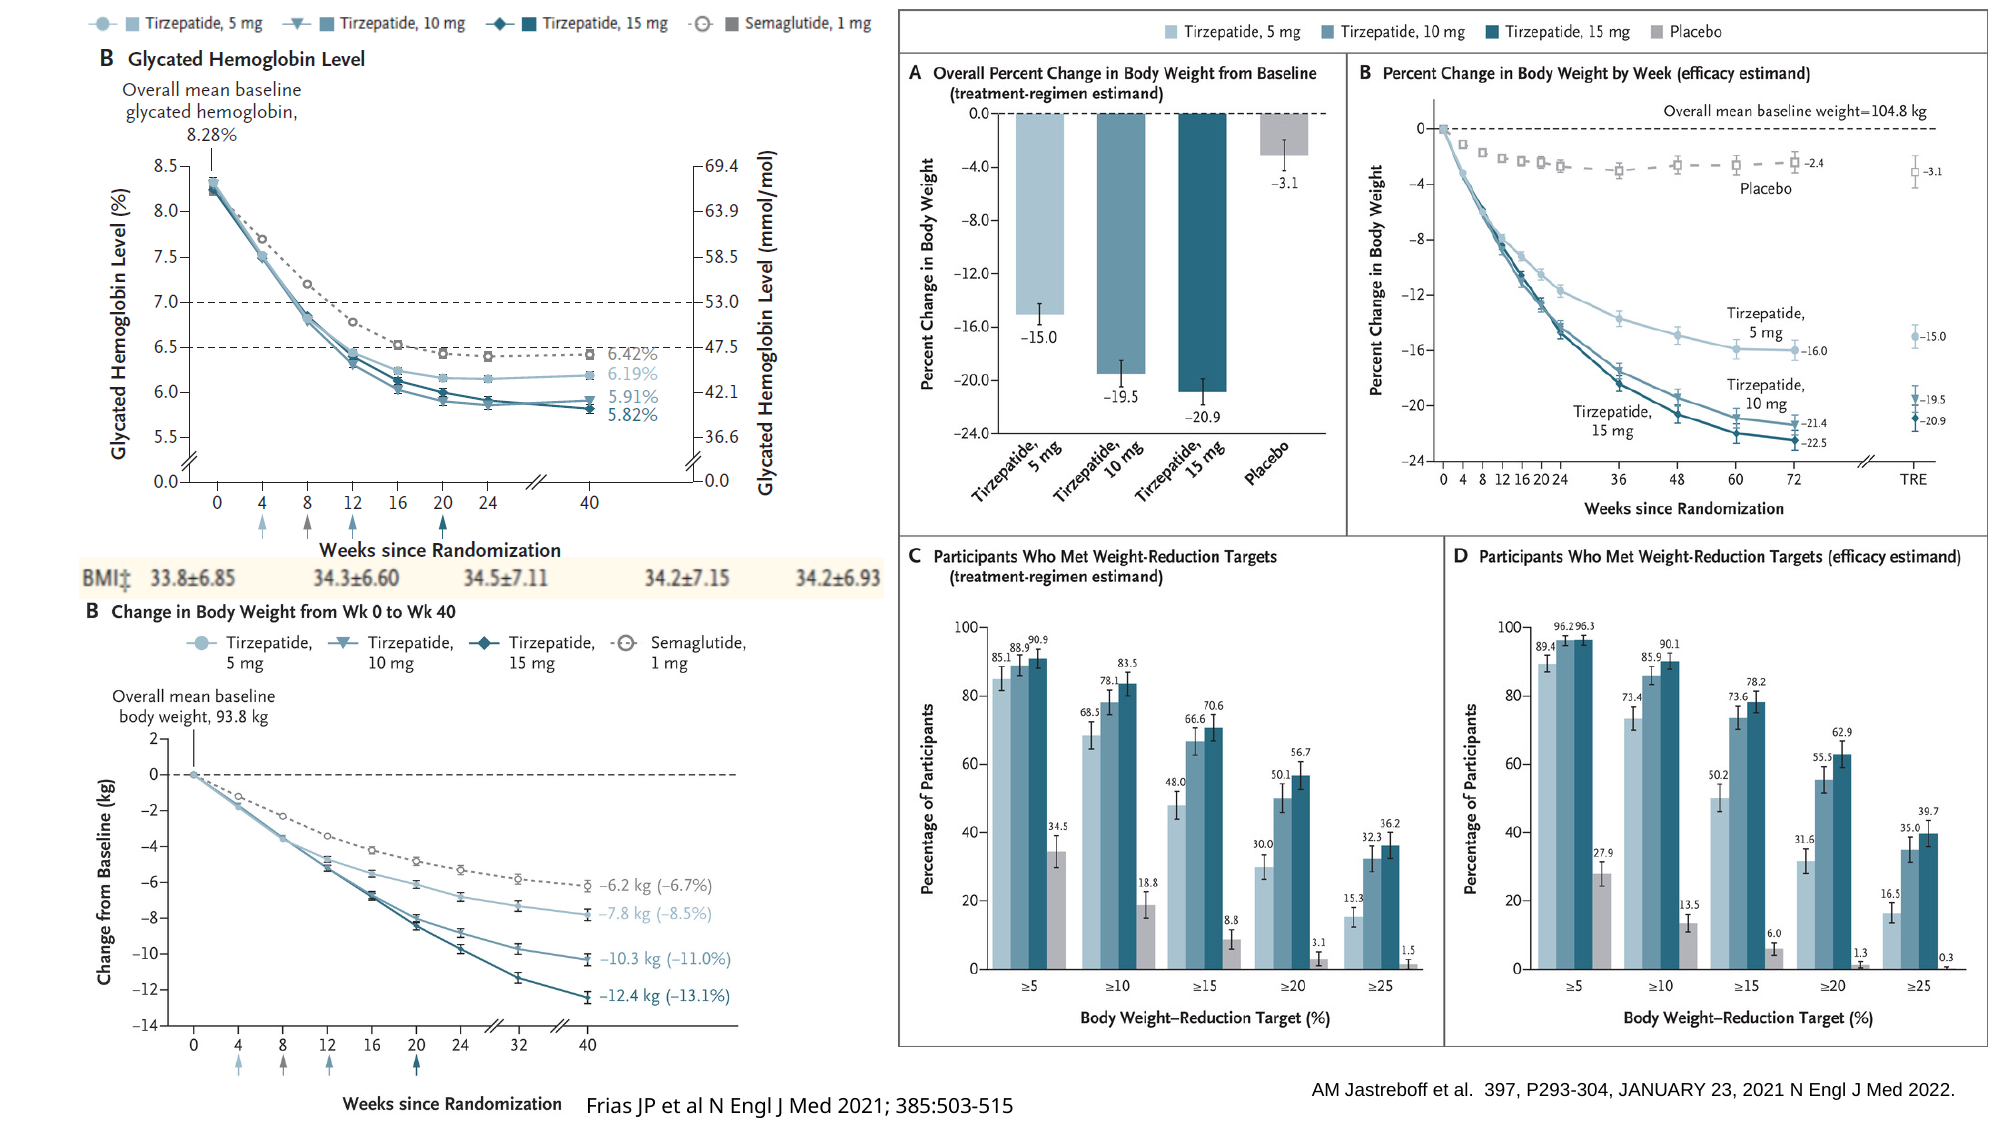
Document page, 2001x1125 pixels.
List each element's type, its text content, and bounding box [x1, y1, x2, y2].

picture [79, 44, 887, 1125]
text_box Frias JP et al N Engl J Med 2021; 385:503-515 [774, 1085, 1311, 1125]
picture [898, 9, 1988, 1047]
picture [79, 1, 887, 37]
text_box AM Jastreboff et al. 397, P293-304, JANUARY 23, 2021 N Engl J Med 2022. [1311, 1046, 2000, 1125]
